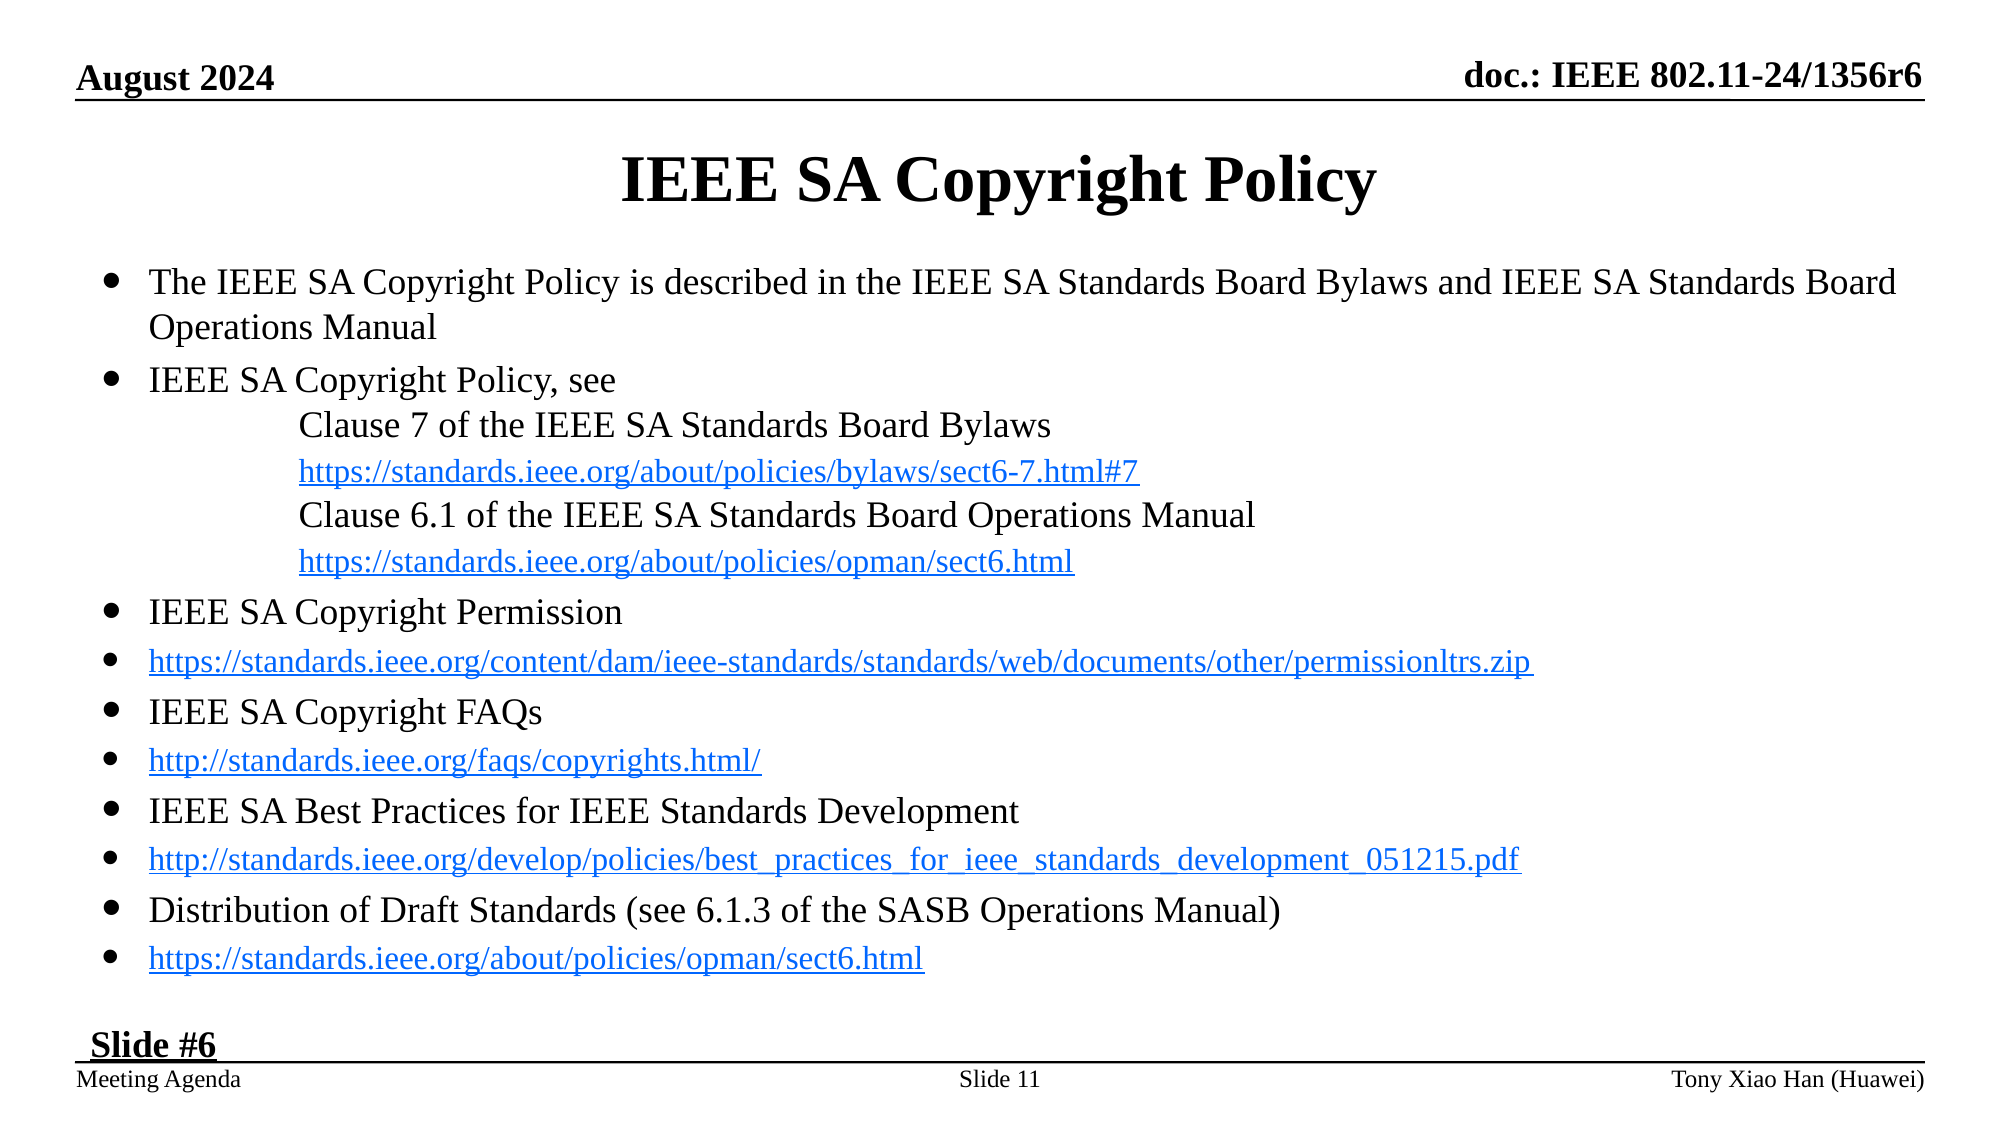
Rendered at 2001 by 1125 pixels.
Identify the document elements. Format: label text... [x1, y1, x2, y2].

list The IEEE SA Copyright Policy is described in the IEEE SA Standards Board Bylaws and IEEE SA Standards Board Operations Manual IEEE SA Copyright Policy, see Clause 7 of the IEEE SA Standards Board Bylaws https://standards.ieee.org/about/policies/bylaws/sect6-7.html#7 Clause 6.1 of the IEEE SA Standards Board Operations Manual https://standards.ieee.org/about/policies/opman/sect6.html IEEE SA Copyright Permission https://standards.ieee.org/content/dam/ieee-standards/standards/web/documents/other/permissionltrs.zip IEEE SA Copyright FAQs http://standards.ieee.org/faqs/copyrights.html/ IEEE SA Best Practices for IEEE Standards Development http://standards.ieee.org/develop/policies/best_practices_for_ieee_standards_development_051215.pdf Distribution of Draft Standards (see 6.1.3 of the SASB Operations Manual) https://standards.ieee.org/about/policies/opman/sect6.html [75, 249, 1925, 1013]
text_box Slide #6 [75, 1012, 232, 1073]
text_box IEEE SA Copyright Policy [362, 87, 1638, 263]
